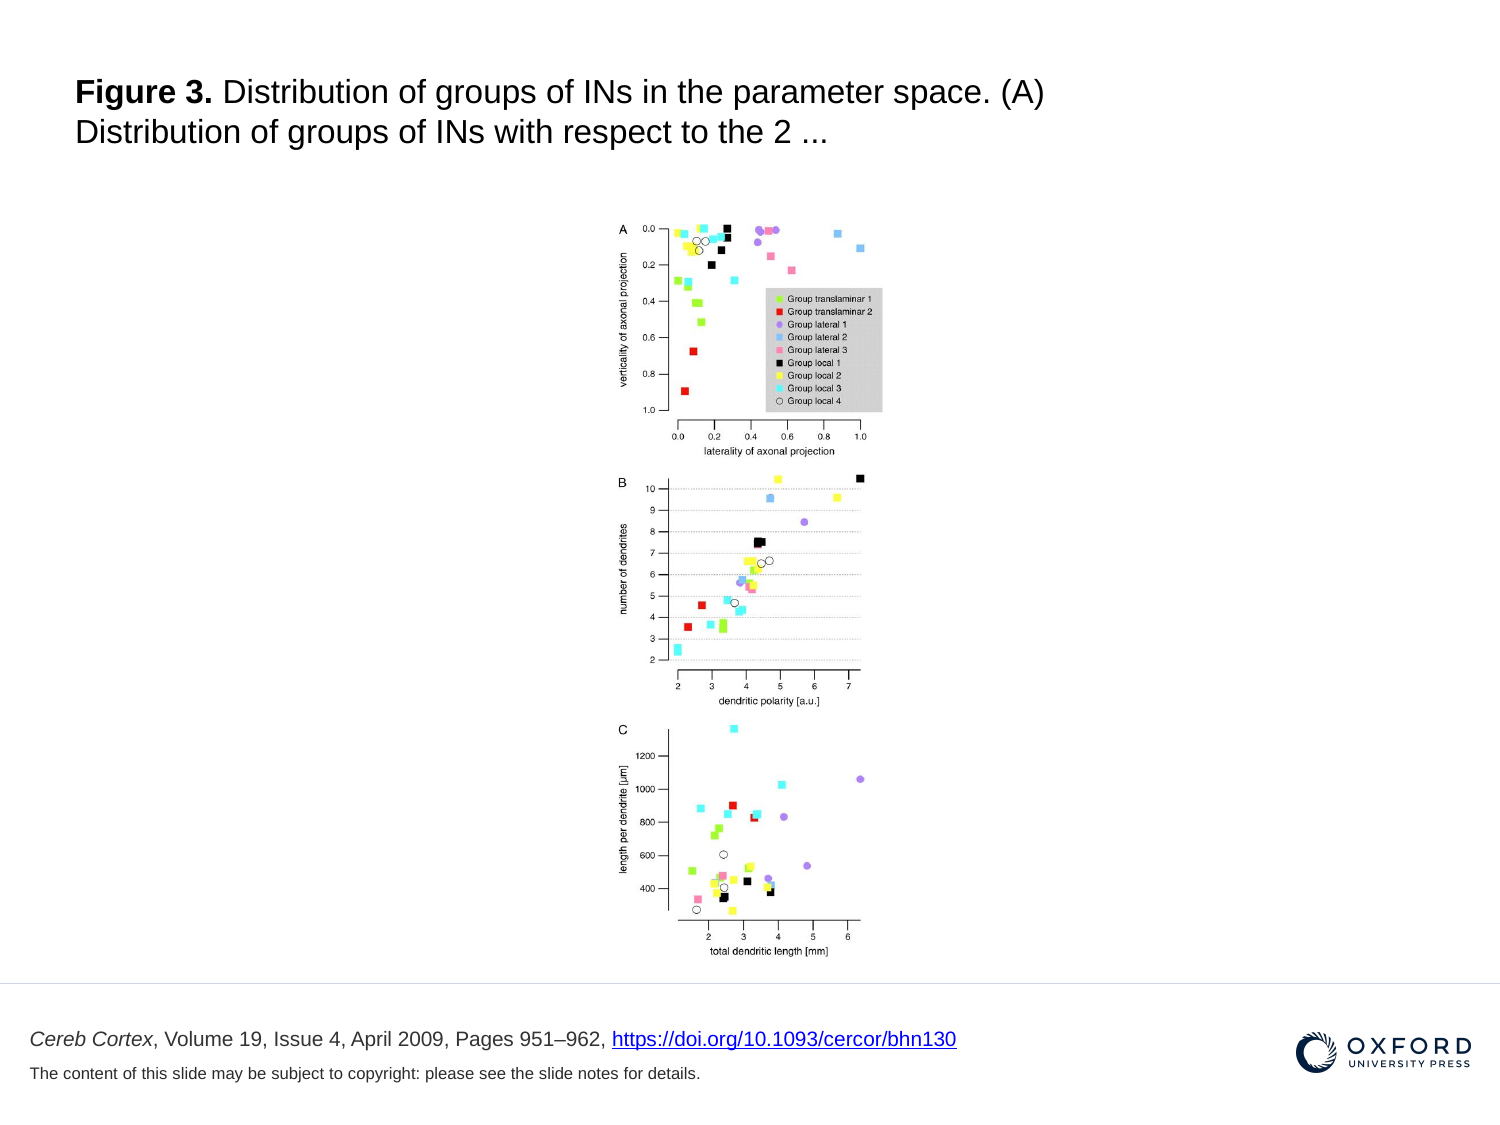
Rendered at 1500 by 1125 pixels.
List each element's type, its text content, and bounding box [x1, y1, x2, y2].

footer Cereb Cortex, Volume 19, Issue 4, April 2009, Pages 951–962, https://doi.org/10.1093/cercor/bhn130 The content of this slide may be subject to copyright: please see the slide notes for details. [0, 983, 1260, 1125]
picture [1296, 1032, 1471, 1073]
picture [618, 224, 883, 957]
title Figure 3. Distribution of groups of INs in the parameter space. (A) Distribution of groups of INs with respect to the 2 ... [75, 69, 1078, 171]
